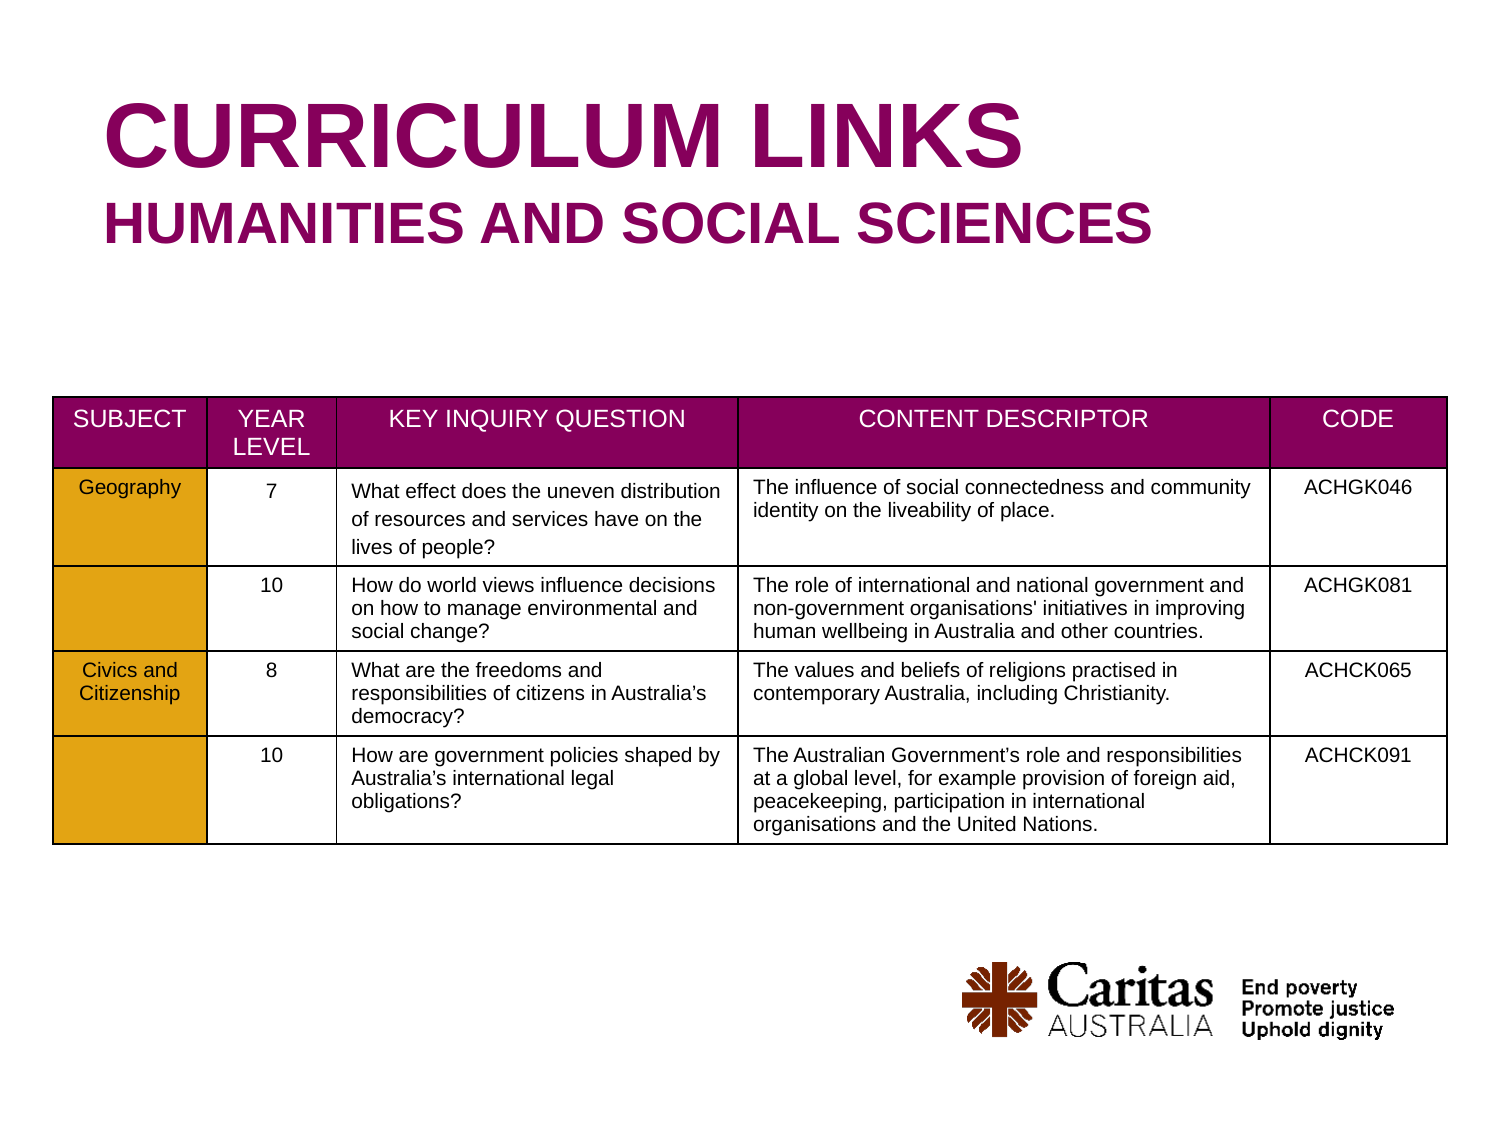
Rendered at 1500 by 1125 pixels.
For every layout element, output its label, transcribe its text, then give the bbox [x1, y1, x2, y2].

table_cell The Australian Government’s role and responsibilities at a global level, for example provision of foreign aid, peacekeeping, participation in international organisations and the United Nations. [739, 737, 1269, 843]
table_cell Geography [54, 469, 206, 565]
table_cell The role of international and national government and non-government organisations' initiatives in improving human wellbeing in Australia and other countries. [739, 567, 1269, 650]
table_cell What are the freedoms and responsibilities of citizens in Australia’s democracy? [337, 652, 737, 735]
title Curriculum links Humanities and social sciences [88, 67, 1394, 256]
table_cell ACHGK046 [1271, 469, 1446, 565]
table_cell The values and beliefs of religions practised in contemporary Australia, including Christianity. [739, 652, 1269, 735]
table_cell ACHCK065 [1271, 652, 1446, 735]
table_header KEY INQUIRY QUESTION [337, 398, 737, 467]
table_header SUBJECT [54, 398, 206, 467]
table_cell Civics and Citizenship [54, 652, 206, 735]
table_cell 10 [208, 737, 336, 843]
table_cell ACHCK091 [1271, 737, 1446, 843]
table_cell [54, 737, 206, 843]
table_cell [54, 567, 206, 650]
table_cell The influence of social connectedness and community identity on the liveability of place. [739, 469, 1269, 565]
table_cell 7 [208, 469, 336, 565]
table_header CODE [1271, 398, 1446, 467]
table_header CONTENT DESCRIPTOR [739, 398, 1269, 467]
table_cell ACHGK081 [1271, 567, 1446, 650]
table_header YEAR LEVEL [208, 398, 336, 467]
table_cell 8 [208, 652, 336, 735]
table_cell How are government policies shaped by Australia’s international legal obligations? [337, 737, 737, 843]
table_cell 10 [208, 567, 336, 650]
text_box [546, 671, 1500, 1125]
table_cell How do world views influence decisions on how to manage environmental and social change? [337, 567, 737, 650]
table_cell What effect does the uneven distribution of resources and services have on the lives of people? [337, 469, 737, 565]
